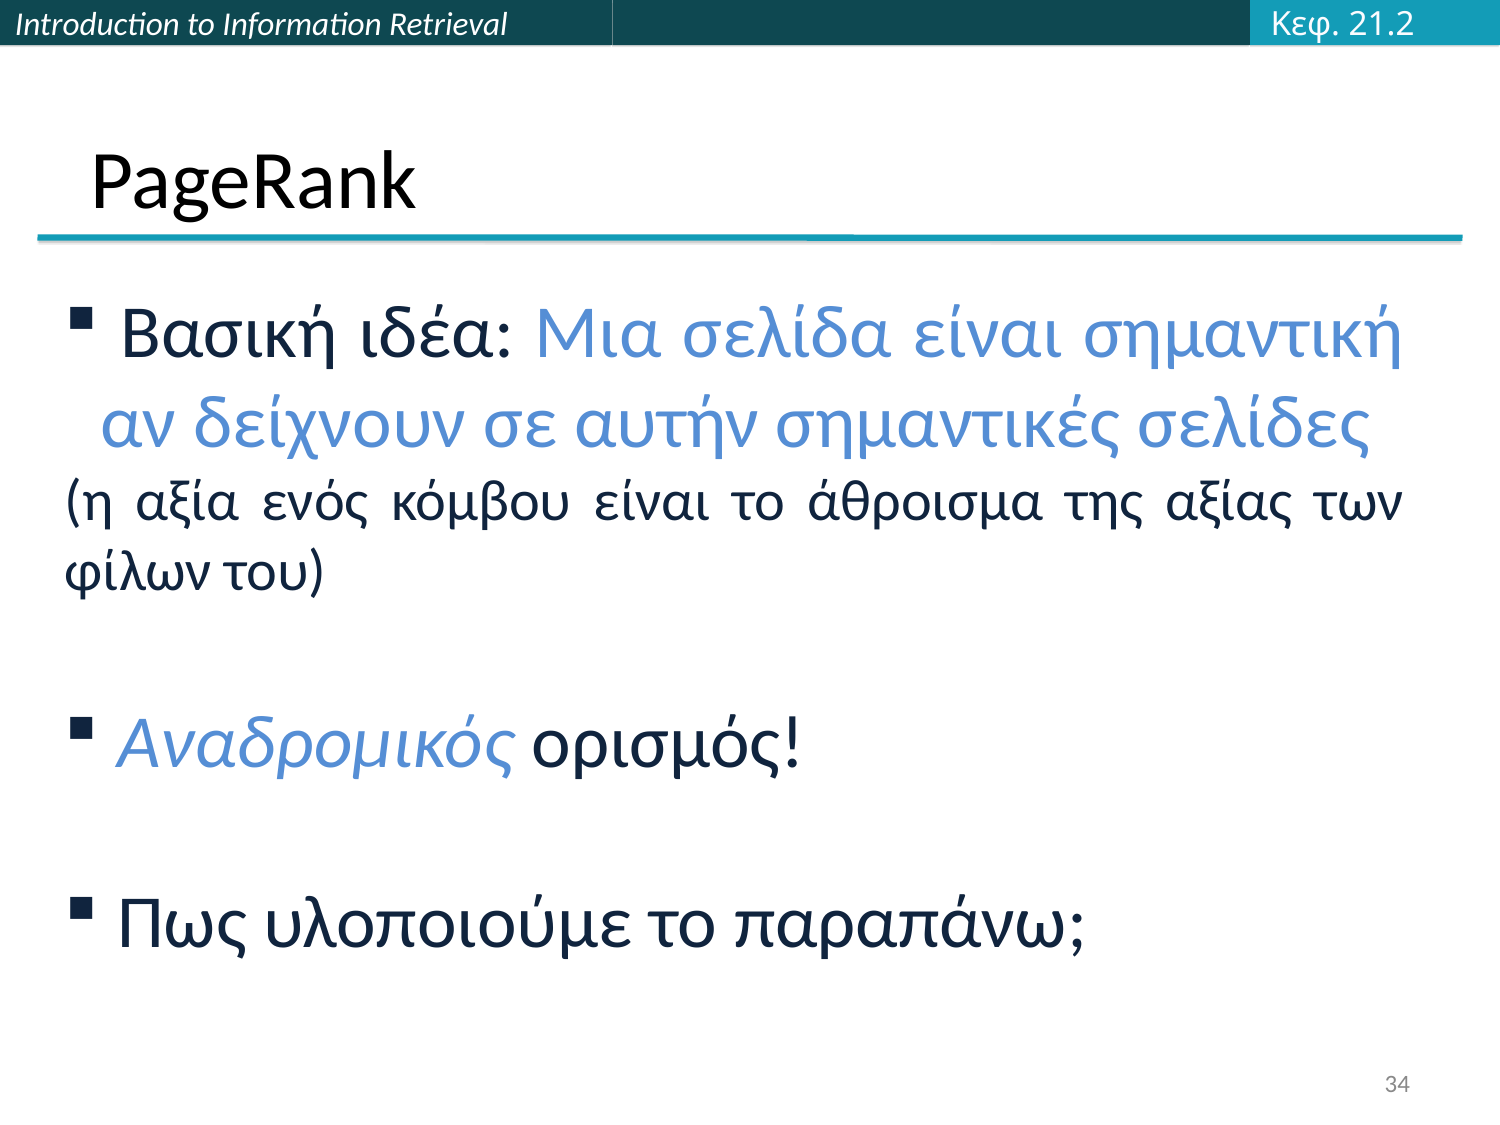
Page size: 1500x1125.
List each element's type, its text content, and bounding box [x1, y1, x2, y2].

text_box Κεφ. 21.2 [1255, 0, 1430, 50]
title PageRank [74, 44, 1426, 233]
text_box Βασική ιδέα: Μια σελίδα είναι σημαντική αν δείχνουν σε αυτήν σημαντικές σελίδες (η αξία ενός κόμβου είναι το άθροισμα της αξίας των φίλων του) Αναδρομικός ορισμός! Πως υλοποιούμε το παραπάνω; [50, 274, 1420, 970]
slide_number 34 [1074, 1062, 1425, 1103]
